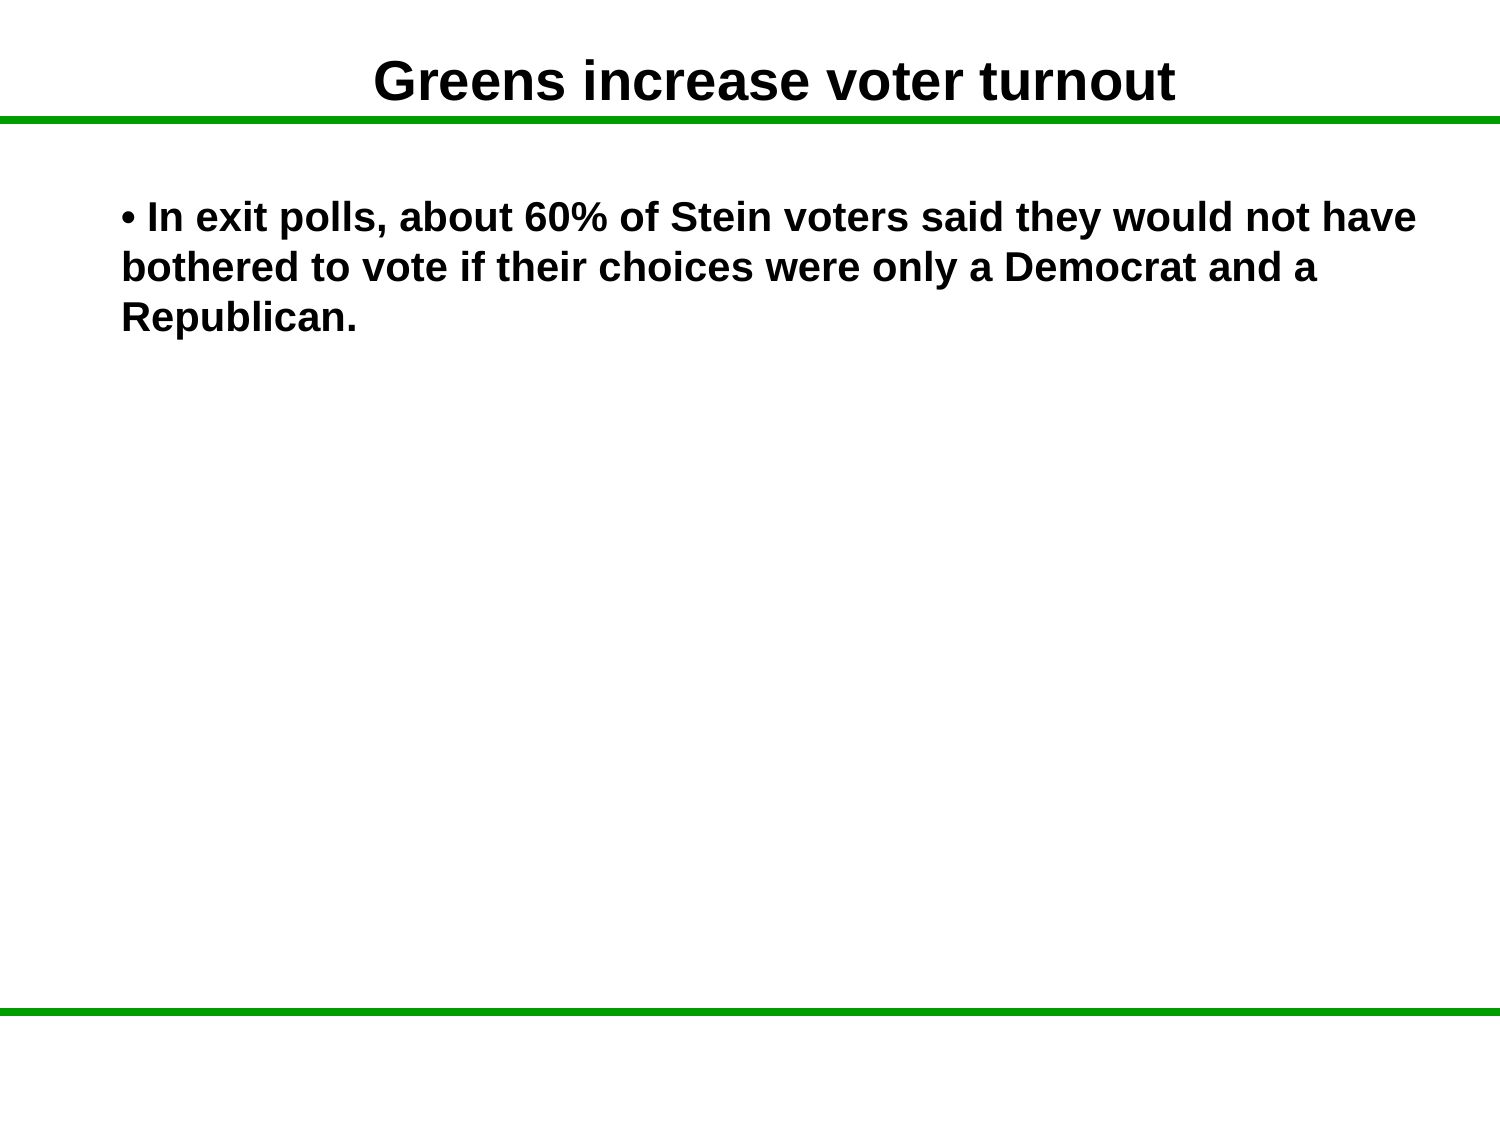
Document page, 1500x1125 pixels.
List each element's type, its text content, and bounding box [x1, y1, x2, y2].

text_box • In exit polls, about 60% of Stein voters said they would not have bothered to vote if their choices were only a Democrat and a Republican. [106, 182, 1500, 498]
title Greens increase voter turnout [137, 0, 1413, 147]
